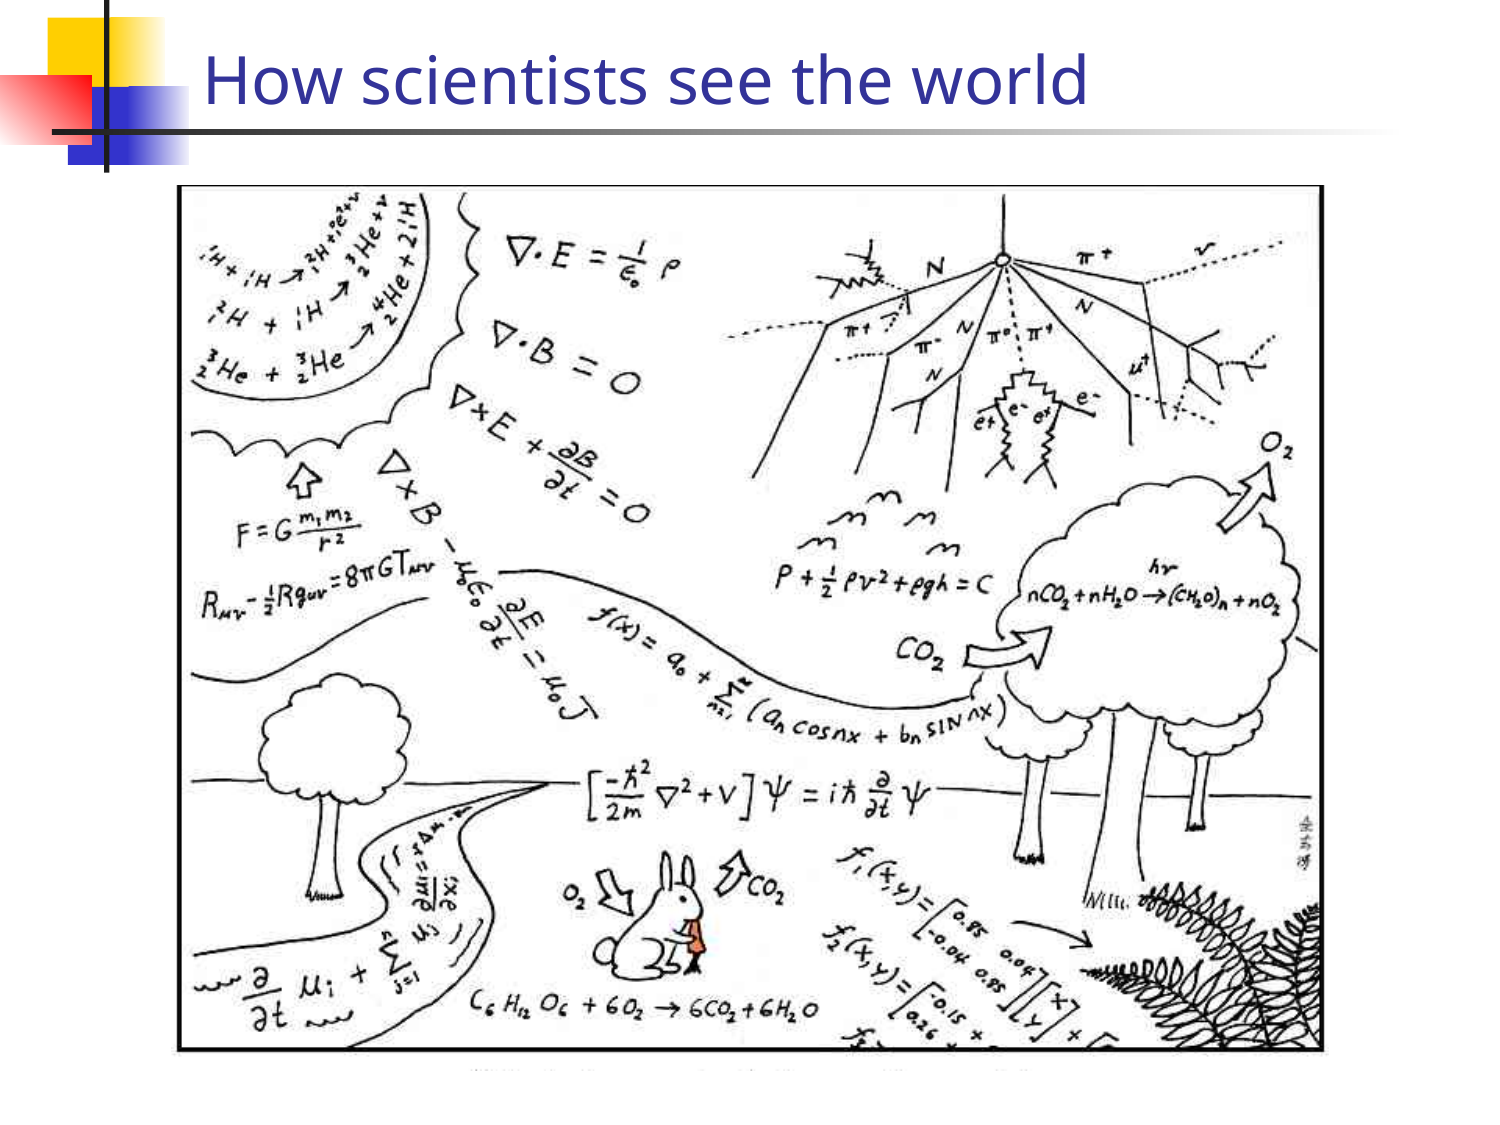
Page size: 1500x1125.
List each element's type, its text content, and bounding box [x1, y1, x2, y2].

title How scientists see the world [187, 0, 1467, 126]
picture [170, 184, 1330, 1072]
